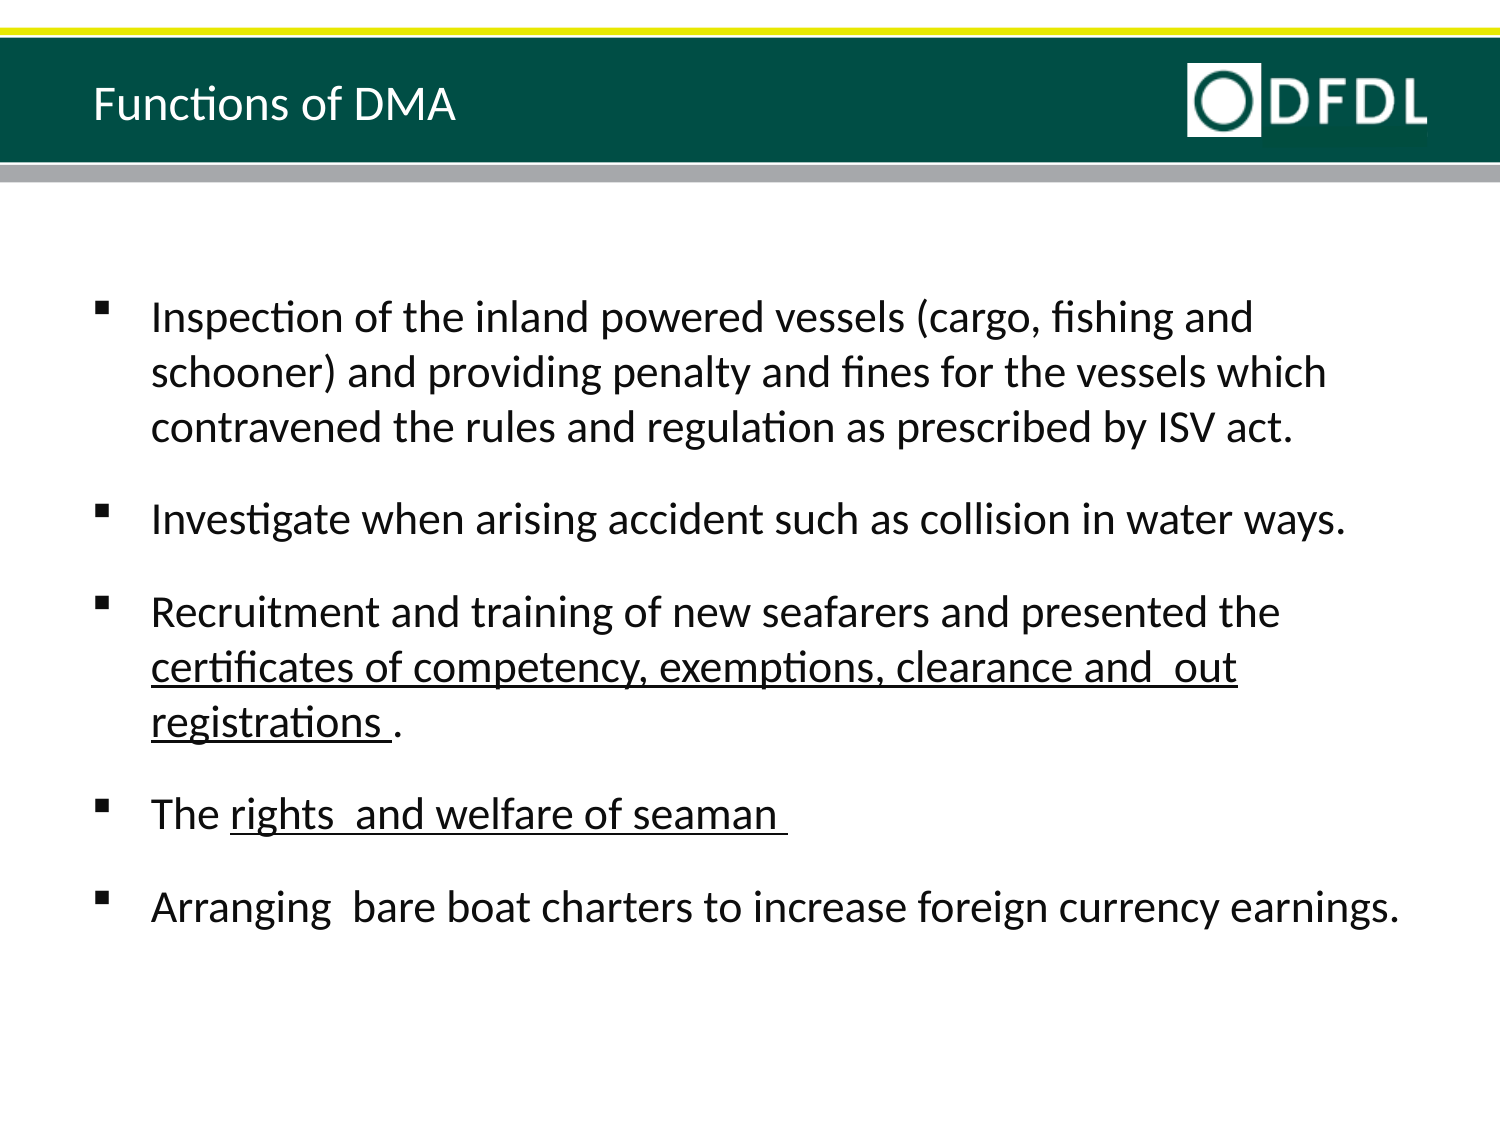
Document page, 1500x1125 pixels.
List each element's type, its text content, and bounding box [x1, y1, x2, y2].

title Functions of DMA [66, 37, 1417, 163]
list Inspection of the inland powered vessels (cargo, fishing and schooner) and providing penalty and fines for the vessels which contravened the rules and regulation as prescribed by ISV act. Investigate when arising accident such as collision in water ways. Recruitment and training of new seafarers and presented the certificates of competency, exemptions, clearance and out registrations . The rights and welfare of seaman Arranging bare boat charters to increase foreign currency earnings. [76, 278, 1425, 1010]
